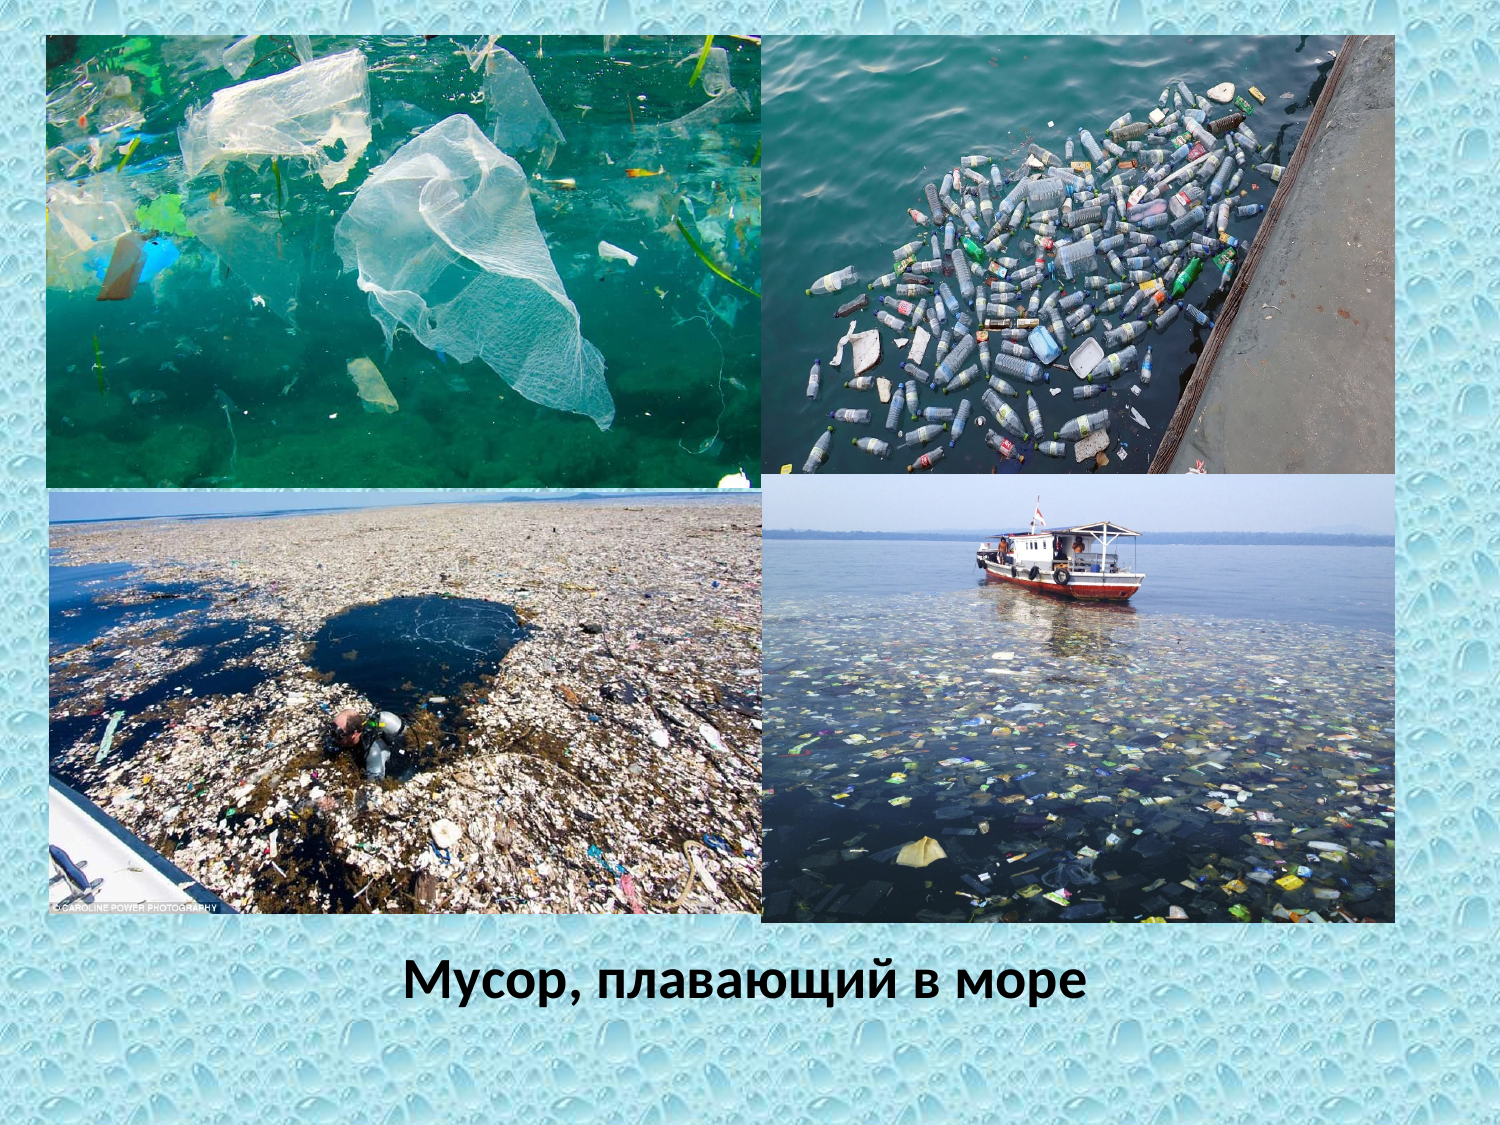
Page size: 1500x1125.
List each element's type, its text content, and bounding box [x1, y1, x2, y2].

title Мусор, плавающий в море [70, 890, 1421, 1079]
picture [0, 0, 1500, 1125]
